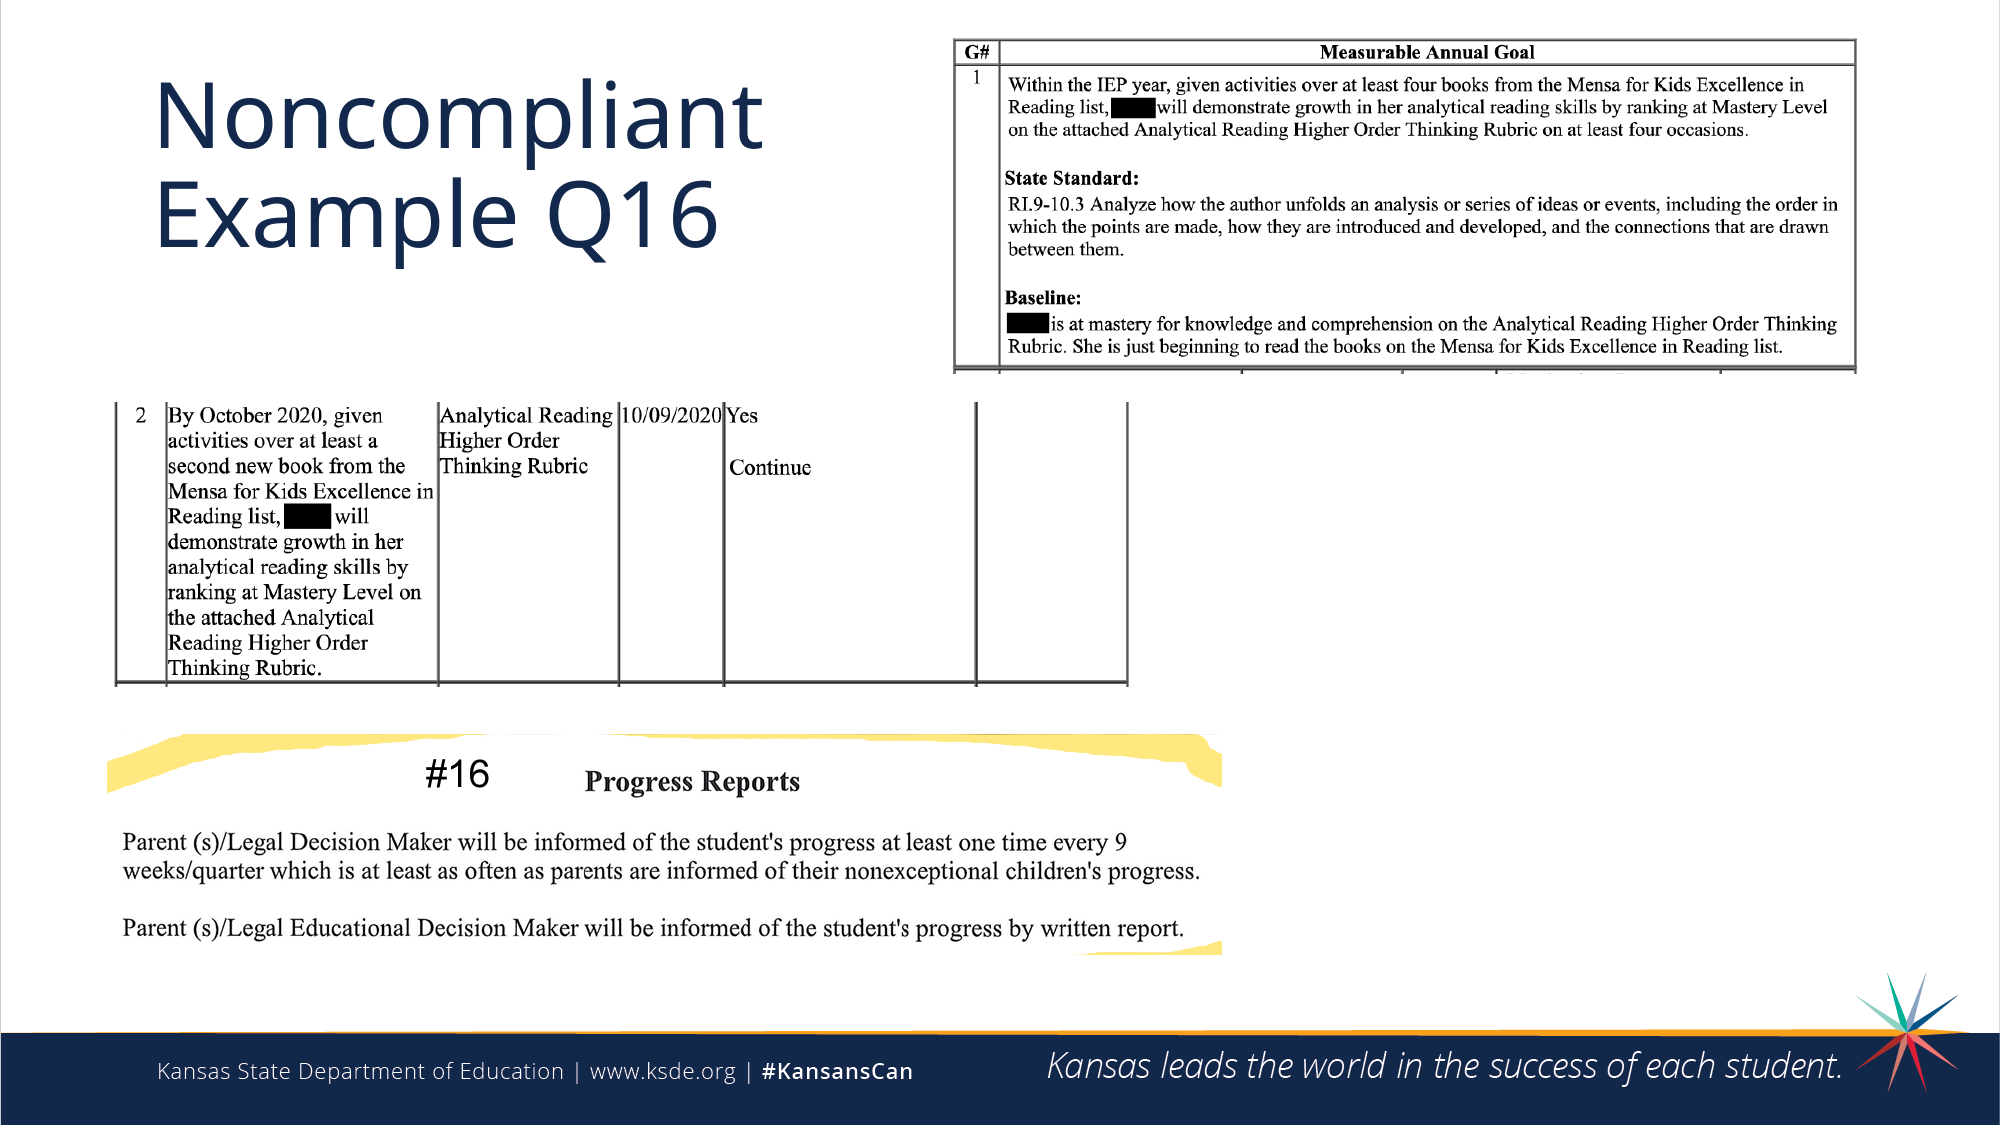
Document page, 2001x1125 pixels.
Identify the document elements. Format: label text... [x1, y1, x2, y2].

title Noncompliant Example Q16 [137, 59, 921, 278]
picture [0, 0, 2000, 1125]
